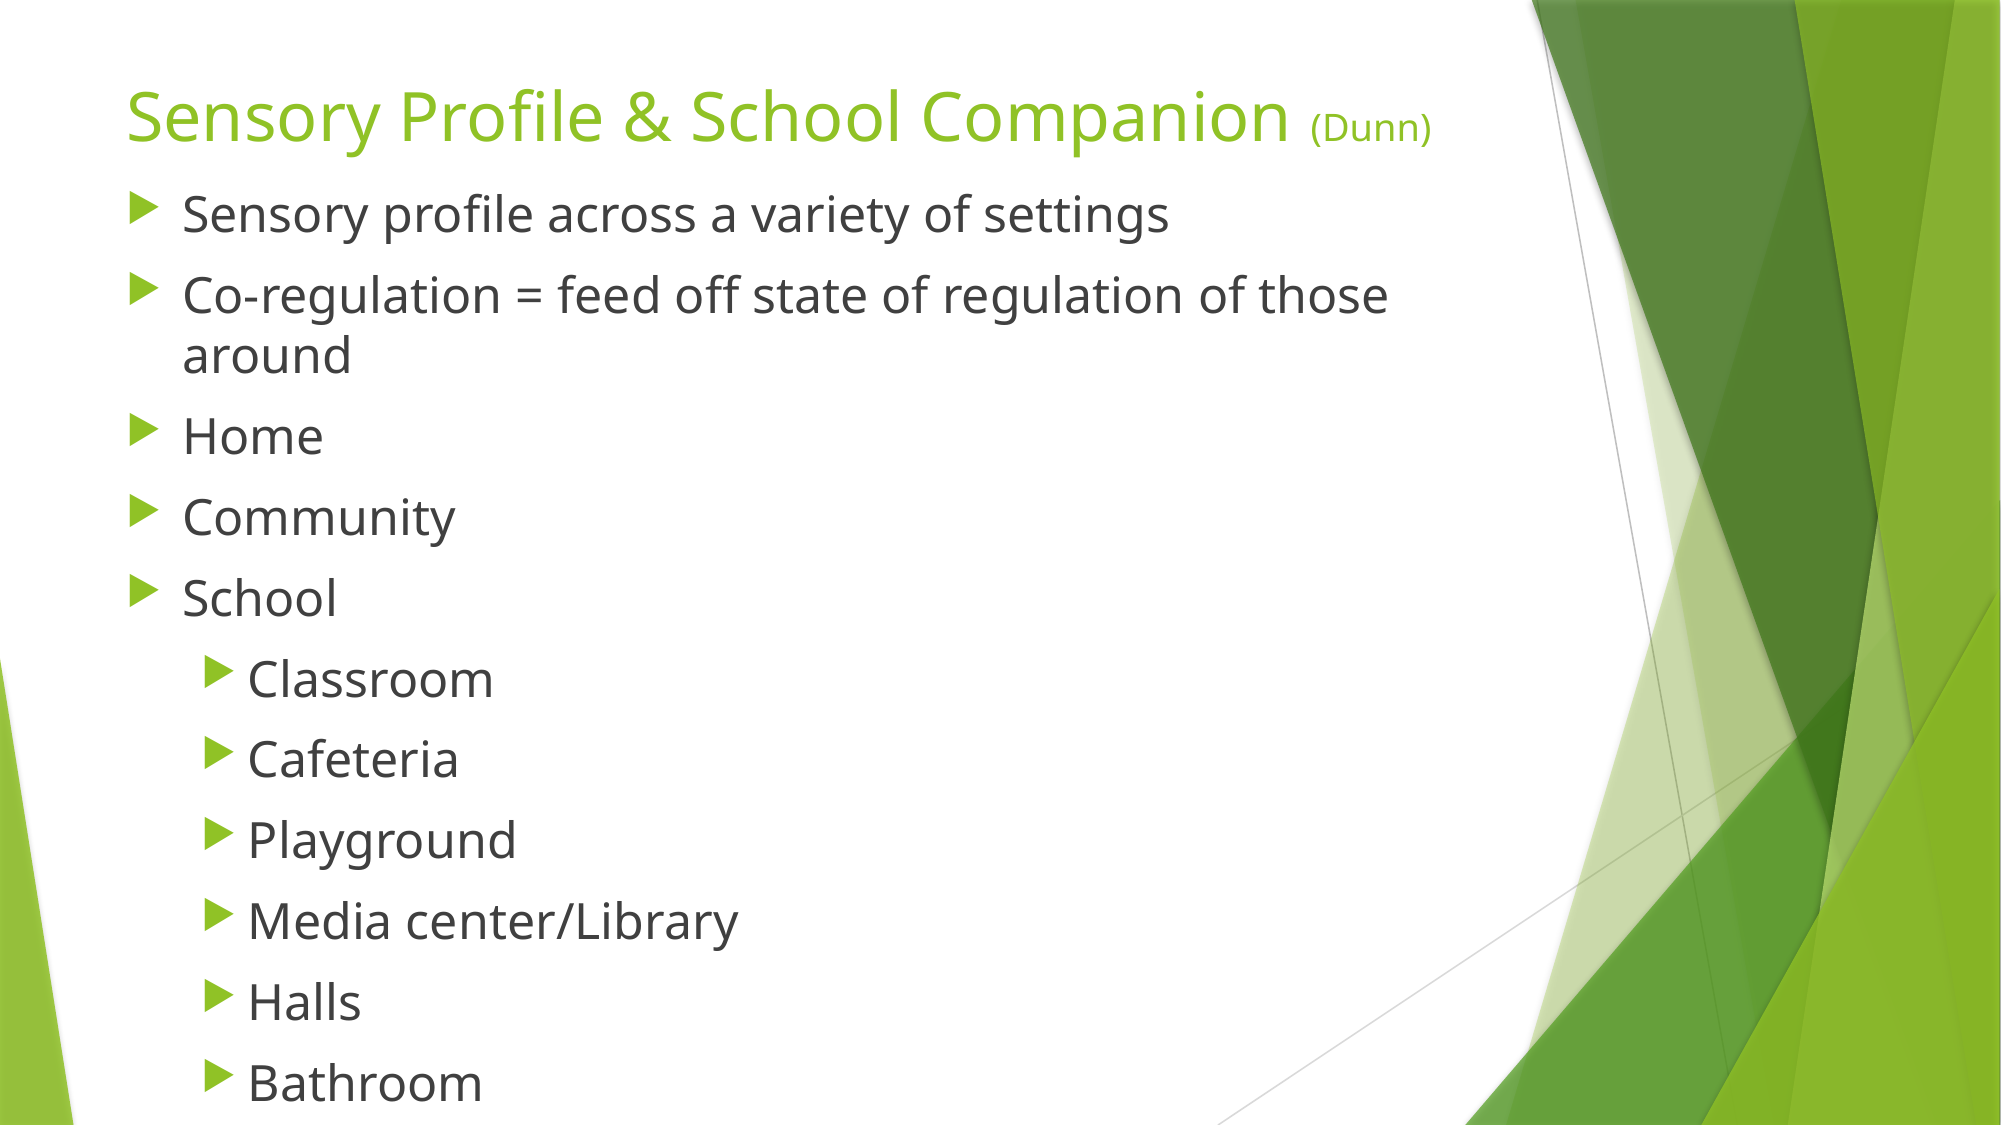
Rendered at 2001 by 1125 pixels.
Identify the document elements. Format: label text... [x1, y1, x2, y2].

list Sensory profile across a variety of settings Co-regulation = feed off state of regulation of those around Home Community School Classroom Cafeteria Playground Media center/Library Halls Bathroom [111, 175, 1522, 1125]
title Sensory Profile & School Companion (Dunn) [111, 65, 1522, 175]
